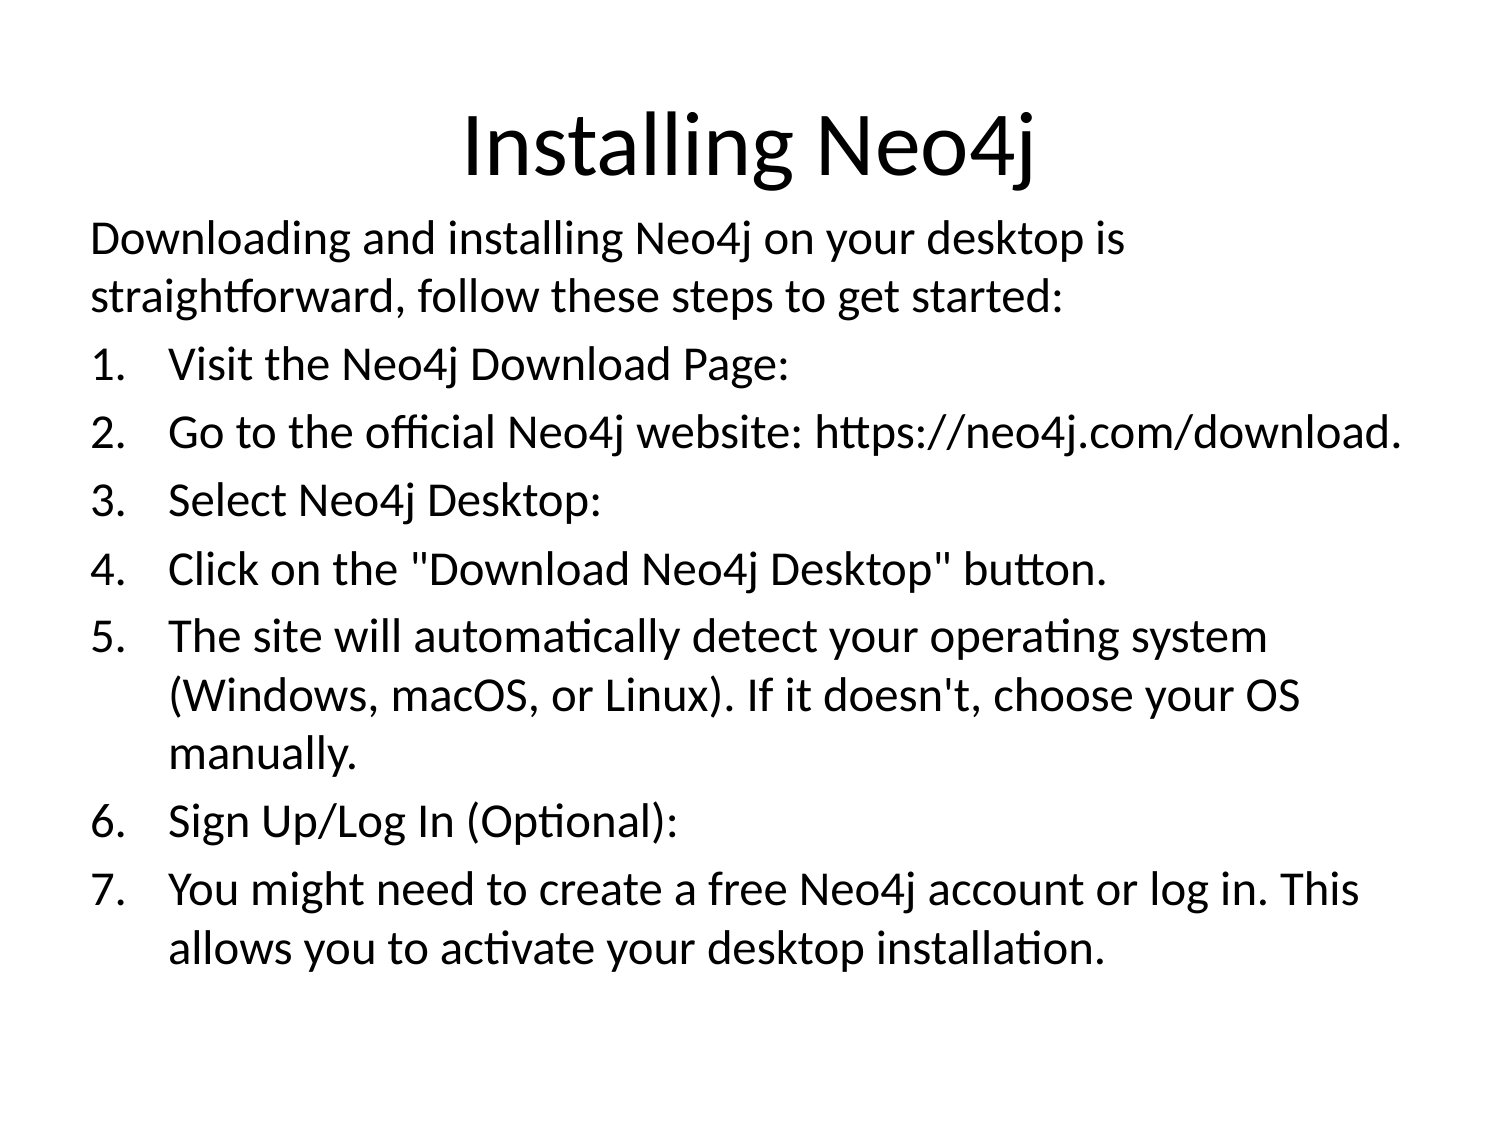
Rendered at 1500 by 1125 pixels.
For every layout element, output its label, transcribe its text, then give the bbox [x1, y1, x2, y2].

list Downloading and installing Neo4j on your desktop is straightforward, follow these steps to get started: Visit the Neo4j Download Page: Go to the official Neo4j website: https://neo4j.com/download. Select Neo4j Desktop: Click on the "Download Neo4j Desktop" button. The site will automatically detect your operating system (Windows, macOS, or Linux). If it doesn't, choose your OS manually. Sign Up/Log In (Optional): You might need to create a free Neo4j account or log in. This allows you to activate your desktop installation. [75, 198, 1425, 1005]
title Installing Neo4j [75, 45, 1425, 198]
